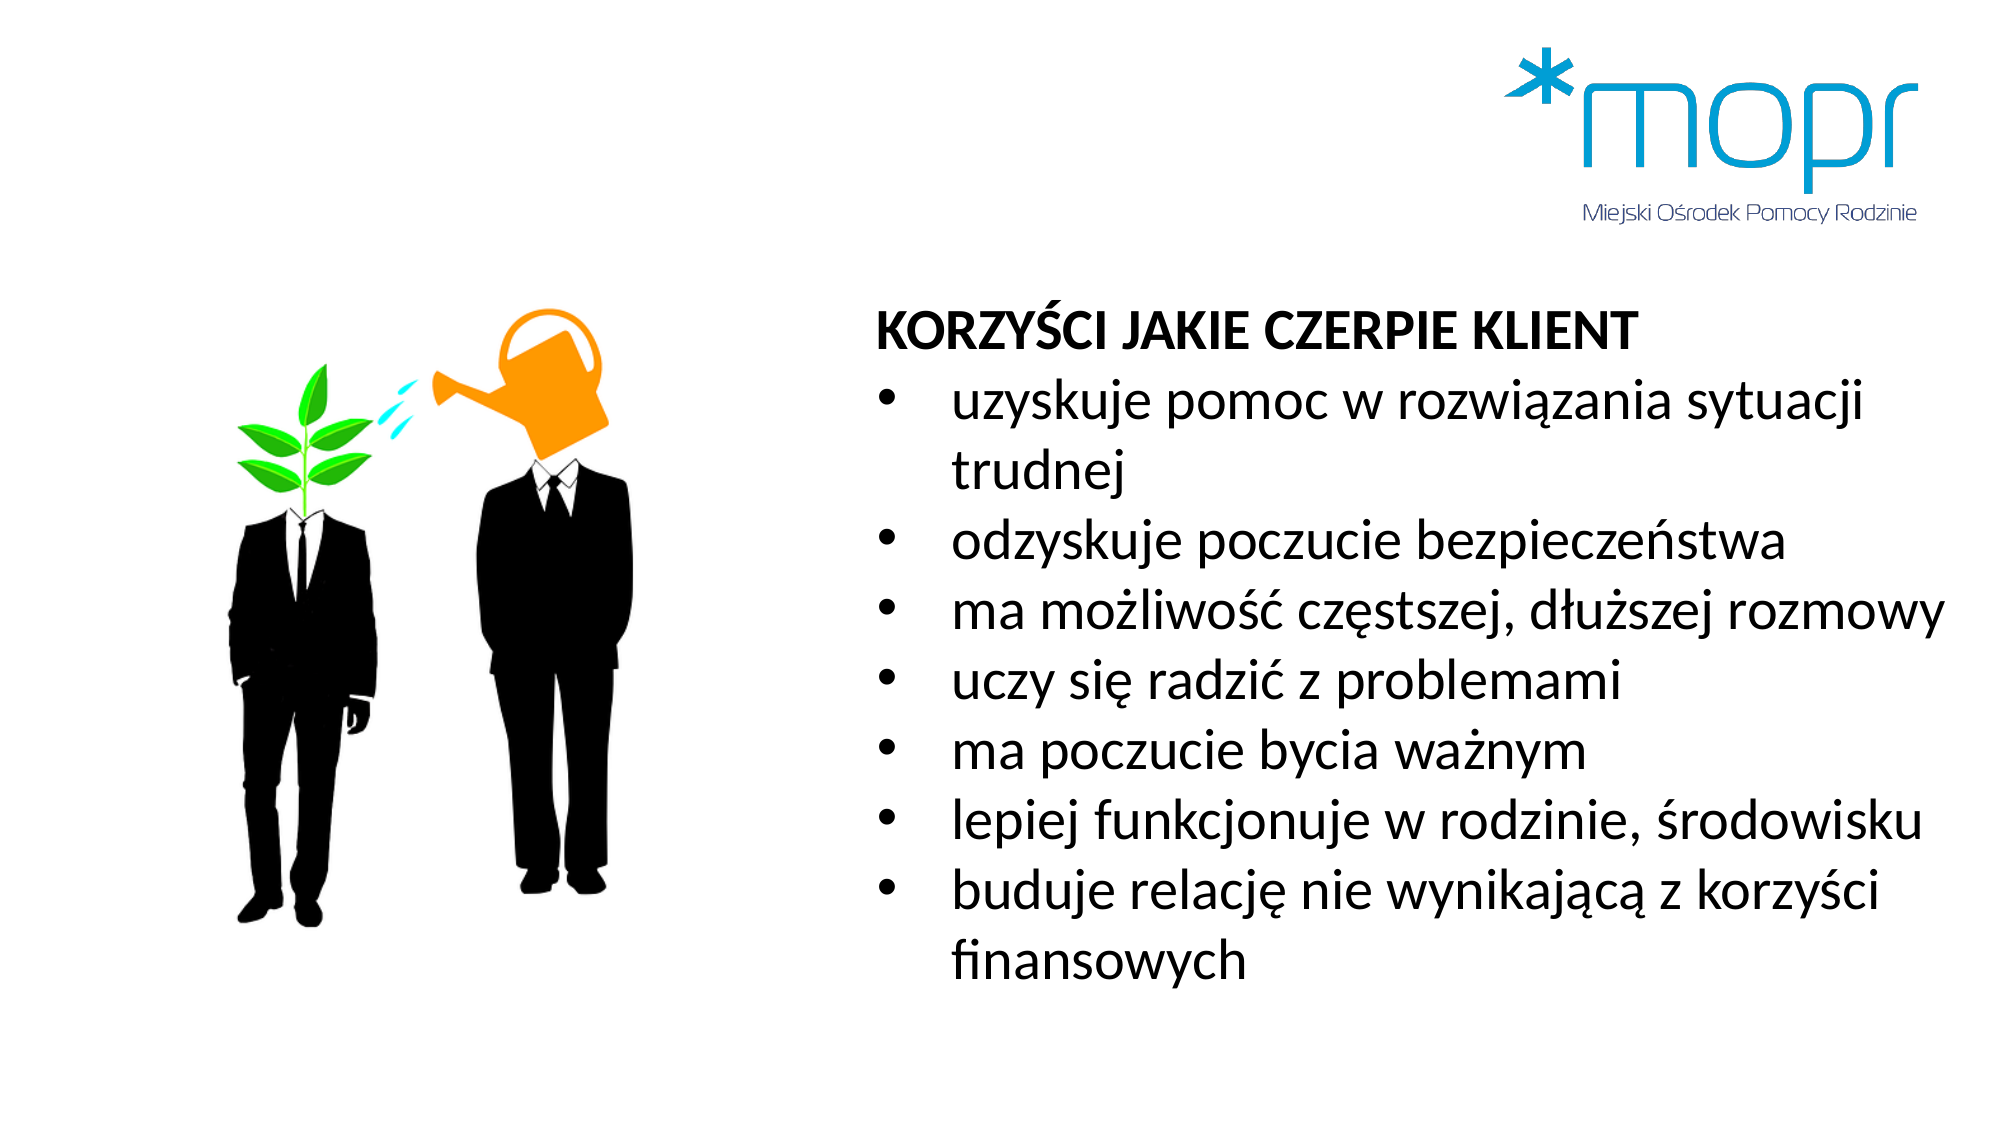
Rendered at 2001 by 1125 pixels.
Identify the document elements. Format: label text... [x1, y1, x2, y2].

text_box KORZYŚCI JAKIE CZERPIE KLIENT uzyskuje pomoc w rozwiązania sytuacji trudnej odzyskuje poczucie bezpieczeństwa ma możliwość częstszej, dłuższej rozmowy uczy się radzić z problemami ma poczucie bycia ważnym lepiej funkcjonuje w rodzinie, środowisku buduje relację nie wynikającą z korzyści finansowych [862, 283, 1969, 999]
picture [1501, 45, 1920, 227]
picture [50, 283, 863, 936]
